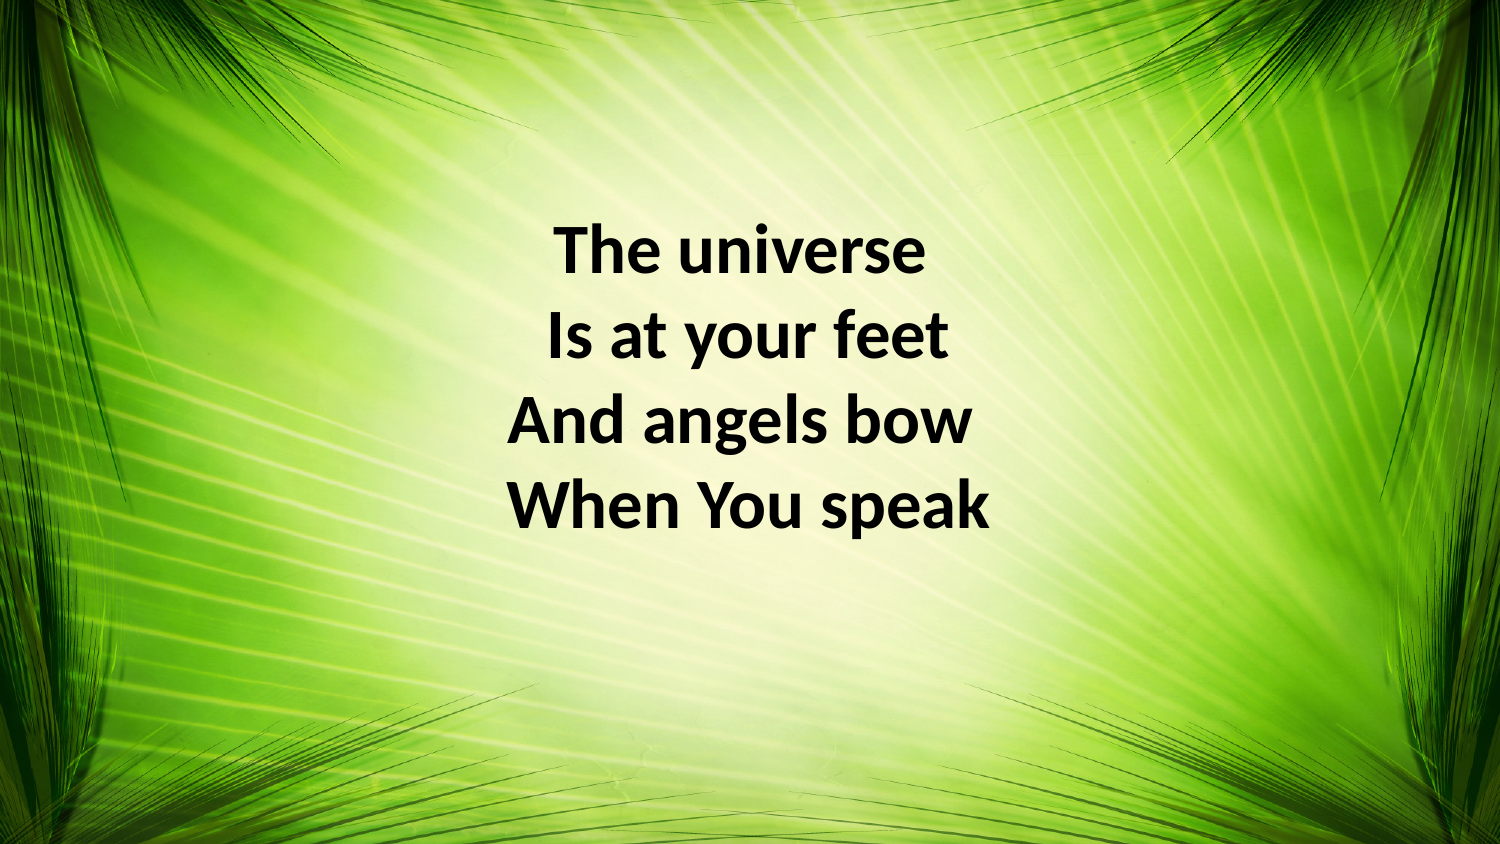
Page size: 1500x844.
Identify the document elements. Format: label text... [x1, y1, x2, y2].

text_box The universe Is at your feet And angels bow When You speak [52, 195, 1446, 586]
picture [0, 0, 1500, 844]
